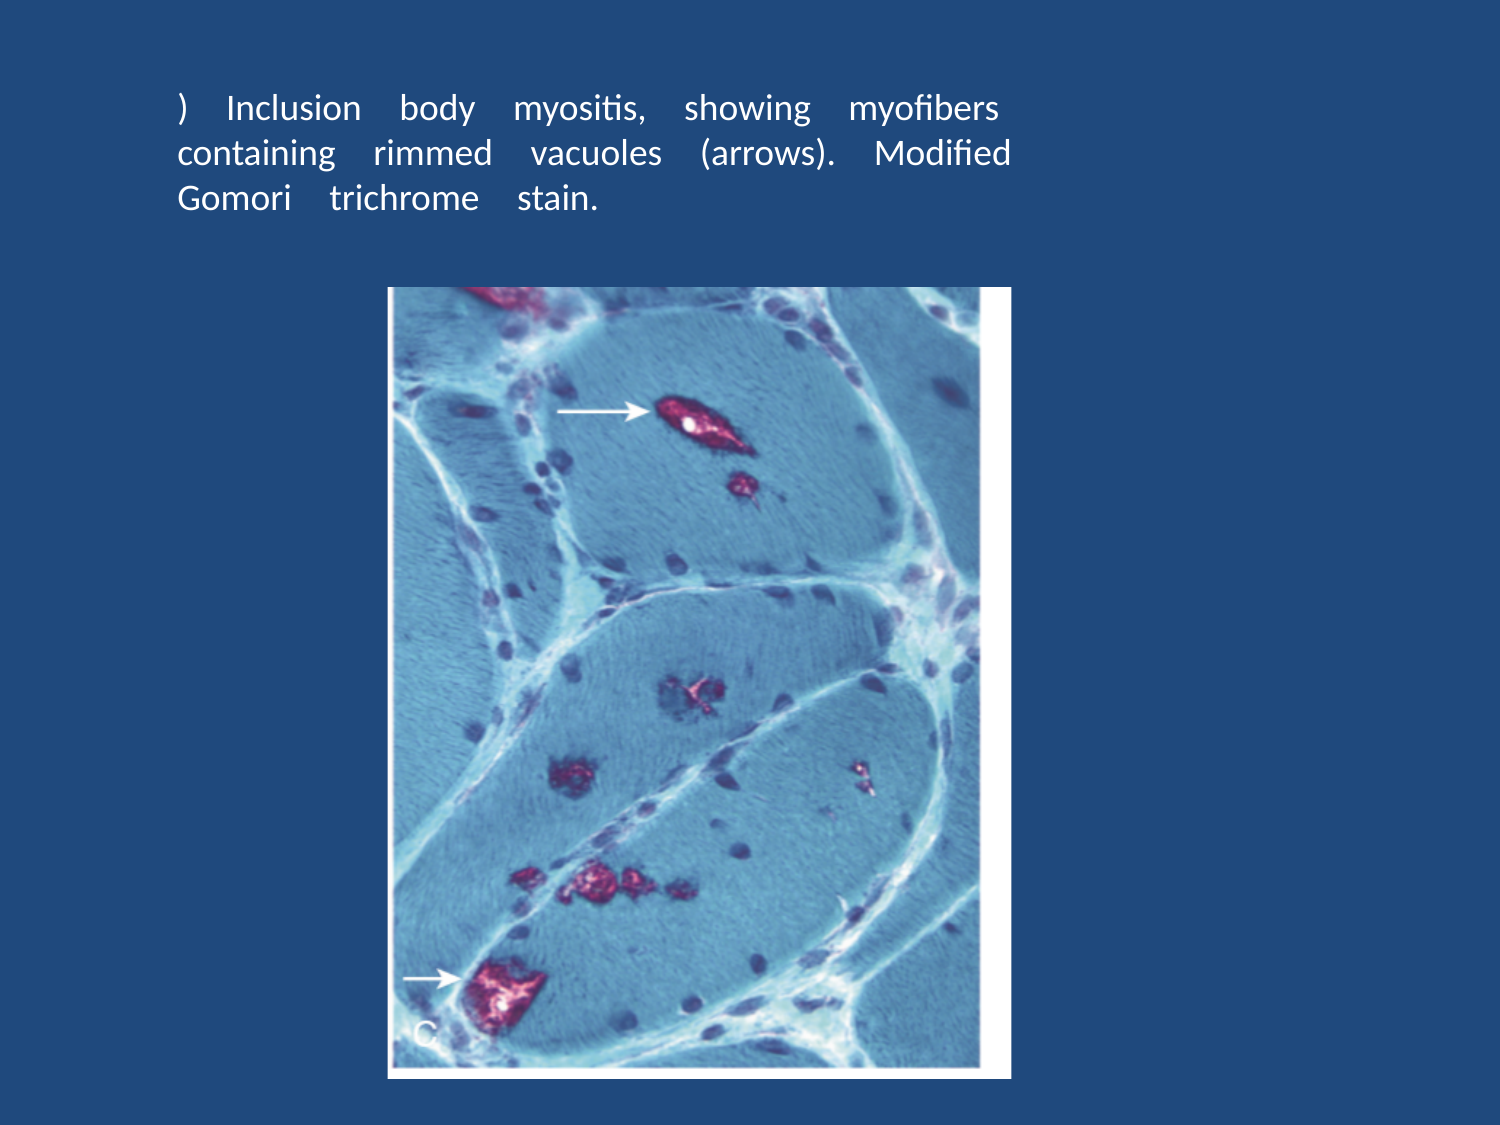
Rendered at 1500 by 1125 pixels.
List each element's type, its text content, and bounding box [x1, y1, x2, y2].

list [387, 287, 1012, 1080]
text_box ) Inclusion body myositis, showing myofibers containing rimmed vacuoles (arrows). Modified Gomori trichrome stain. [162, 75, 1213, 226]
